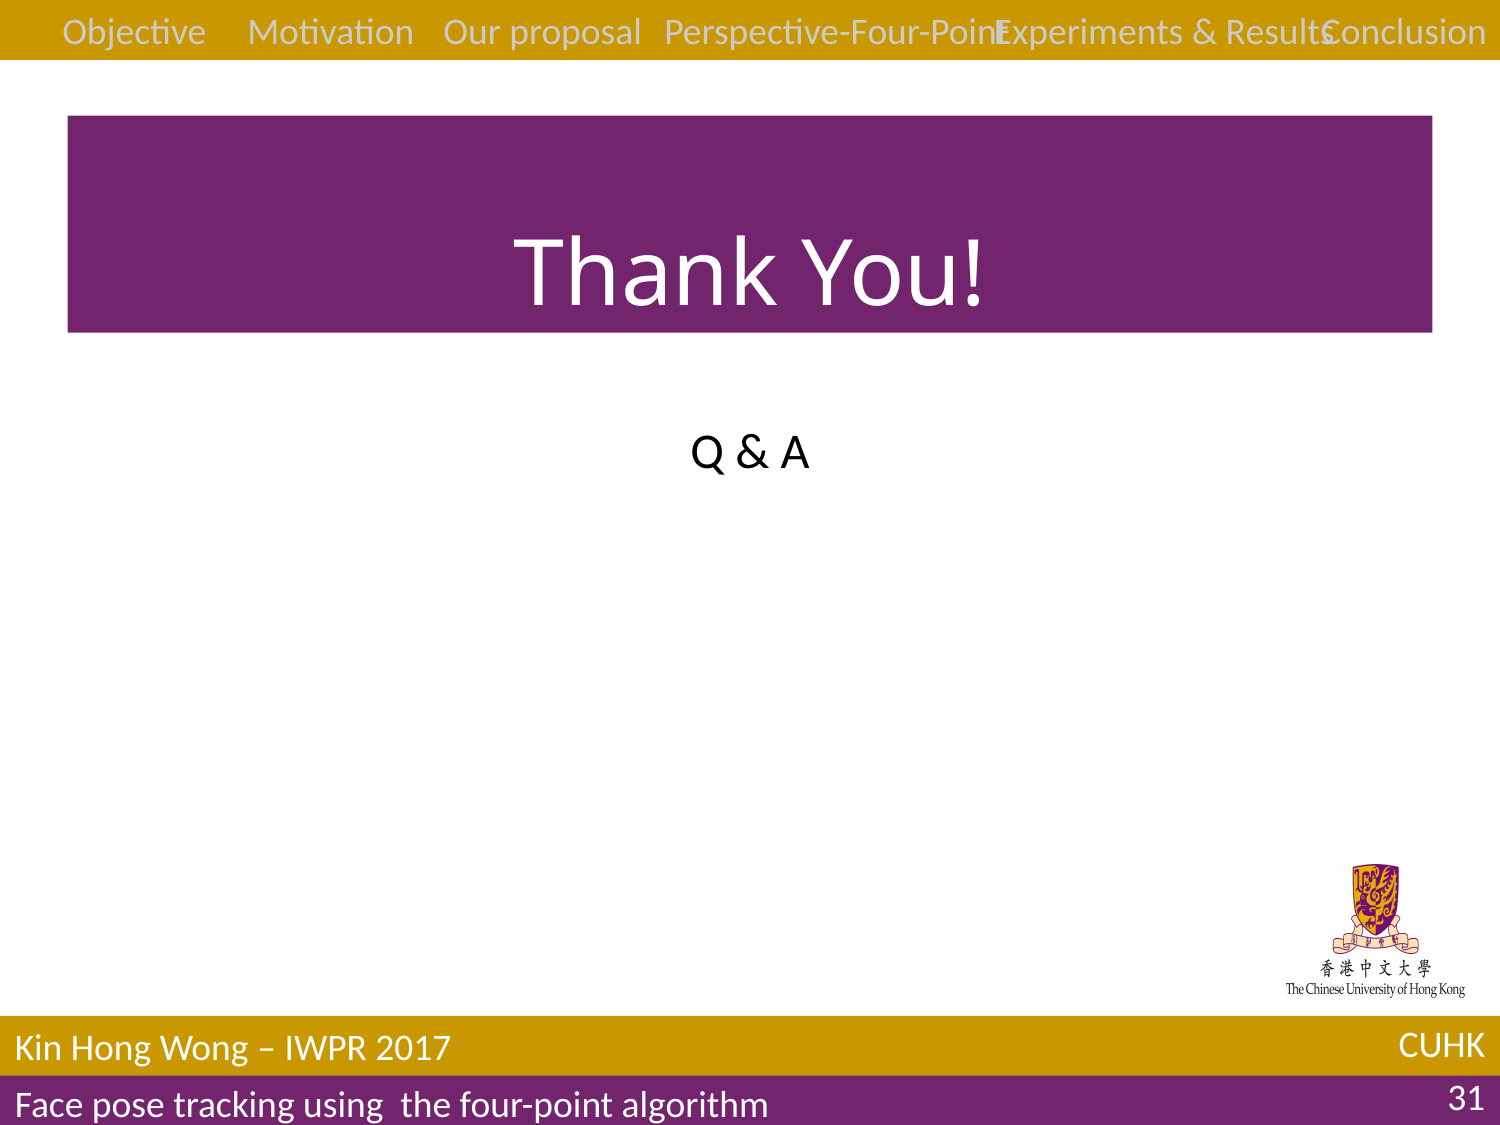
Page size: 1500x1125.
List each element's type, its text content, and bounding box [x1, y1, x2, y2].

text_box Conclusion [1306, 0, 1500, 60]
title Thank You! [67, 115, 1433, 333]
subtitle Q & A [187, 418, 1313, 974]
text_box Our proposal [428, 0, 649, 60]
text_box Experiments & Results [979, 0, 1306, 60]
text_box Objective [47, 0, 230, 60]
text_box Motivation [232, 0, 428, 60]
text_box Perspective-Four-Point [649, 0, 979, 60]
picture [1286, 864, 1465, 998]
